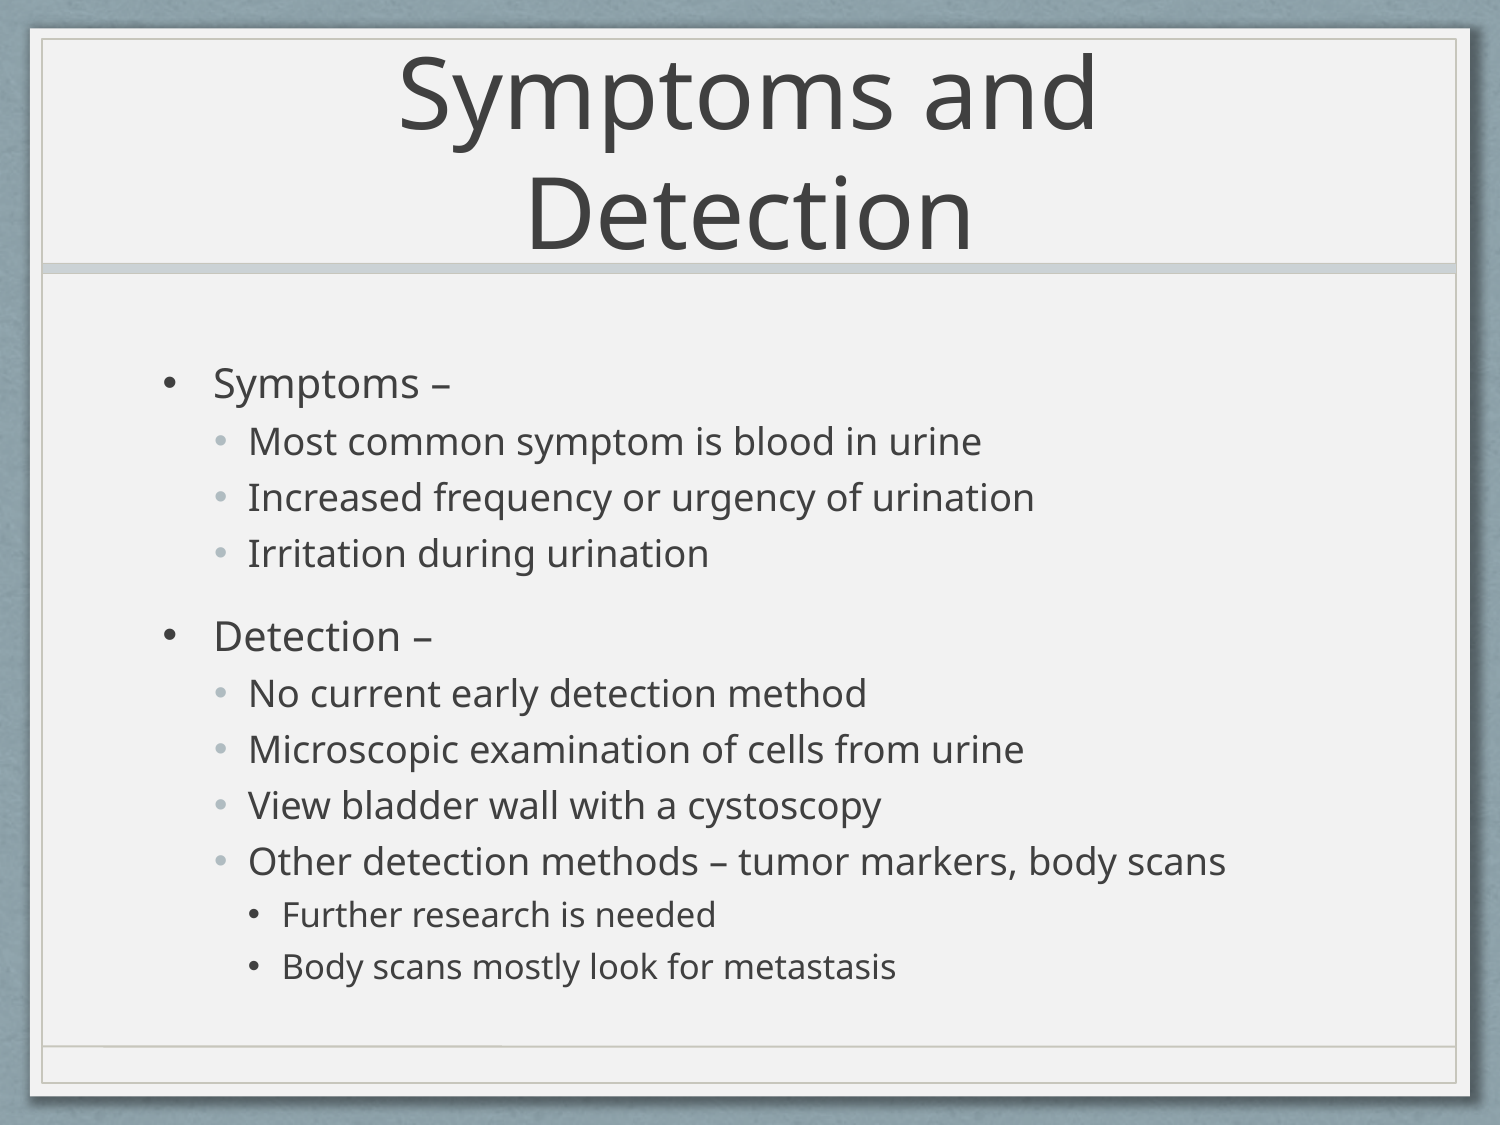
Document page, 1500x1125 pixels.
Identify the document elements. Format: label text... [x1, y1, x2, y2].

title Symptoms and Detection [147, 40, 1353, 260]
list Symptoms – Most common symptom is blood in urine Increased frequency or urgency of urination Irritation during urination Detection – No current early detection method Microscopic examination of cells from urine View bladder wall with a cystoscopy Other detection methods – tumor markers, body scans Further research is needed Body scans mostly look for metastasis [147, 350, 1353, 995]
